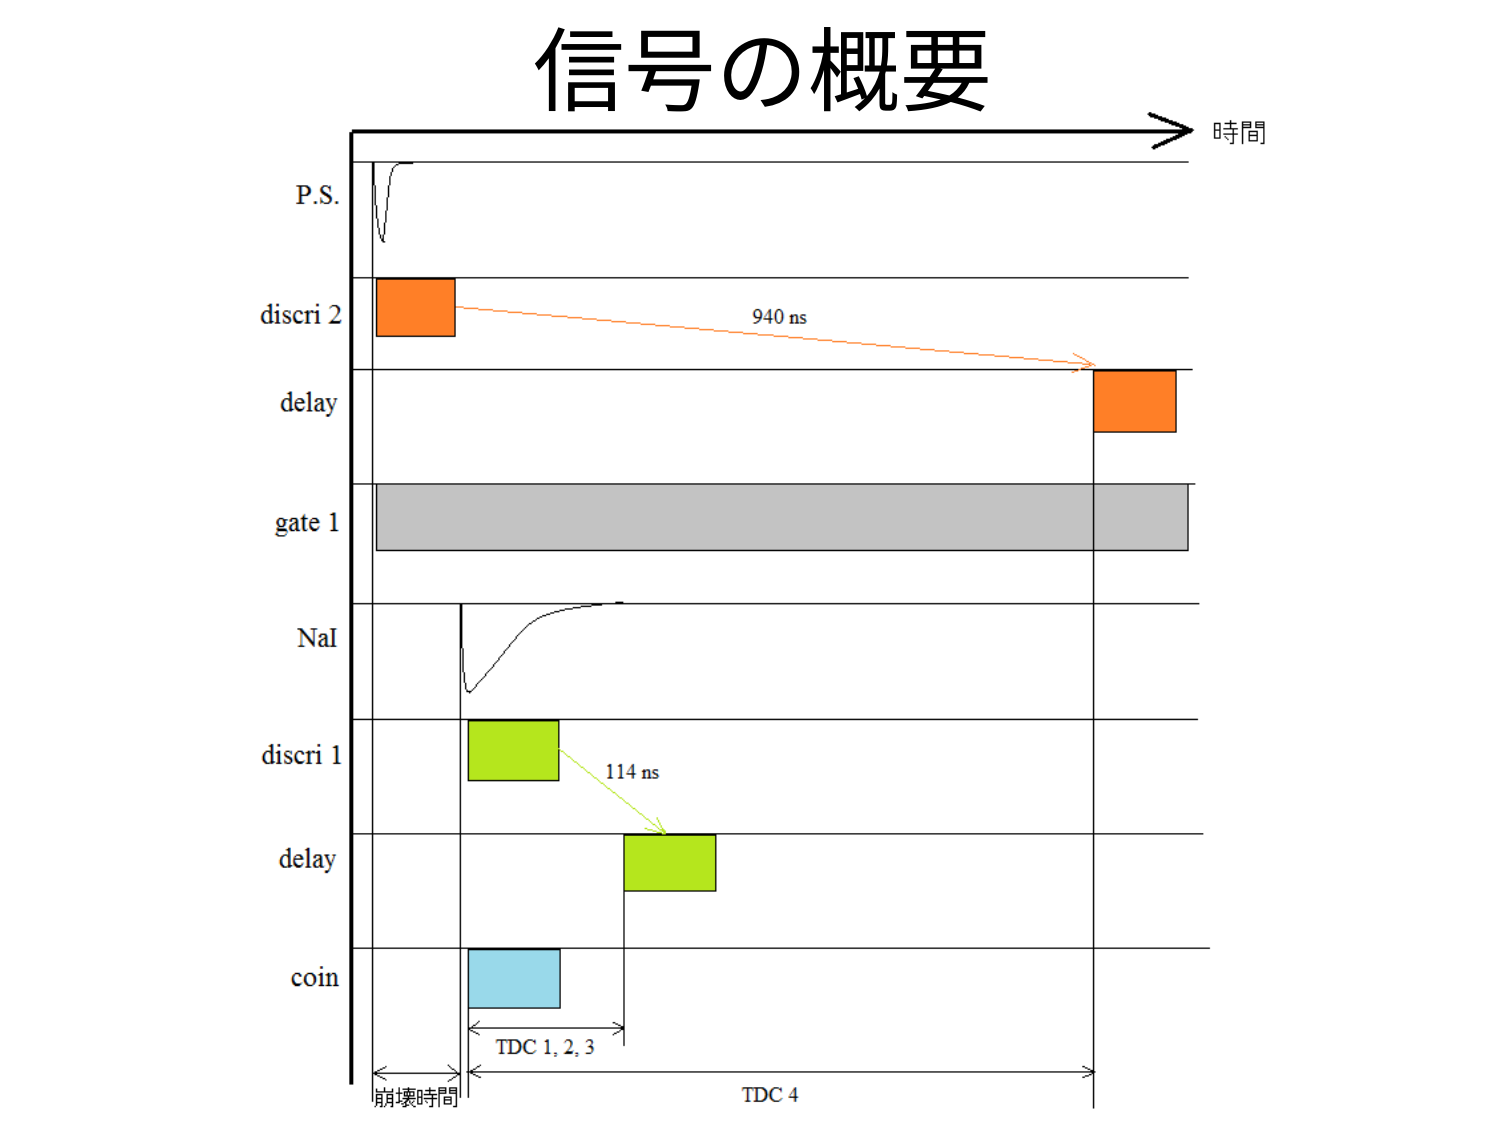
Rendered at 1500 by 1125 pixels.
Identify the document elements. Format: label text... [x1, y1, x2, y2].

picture [255, 103, 1270, 1118]
text_box 信号の概要 [518, 5, 1008, 102]
